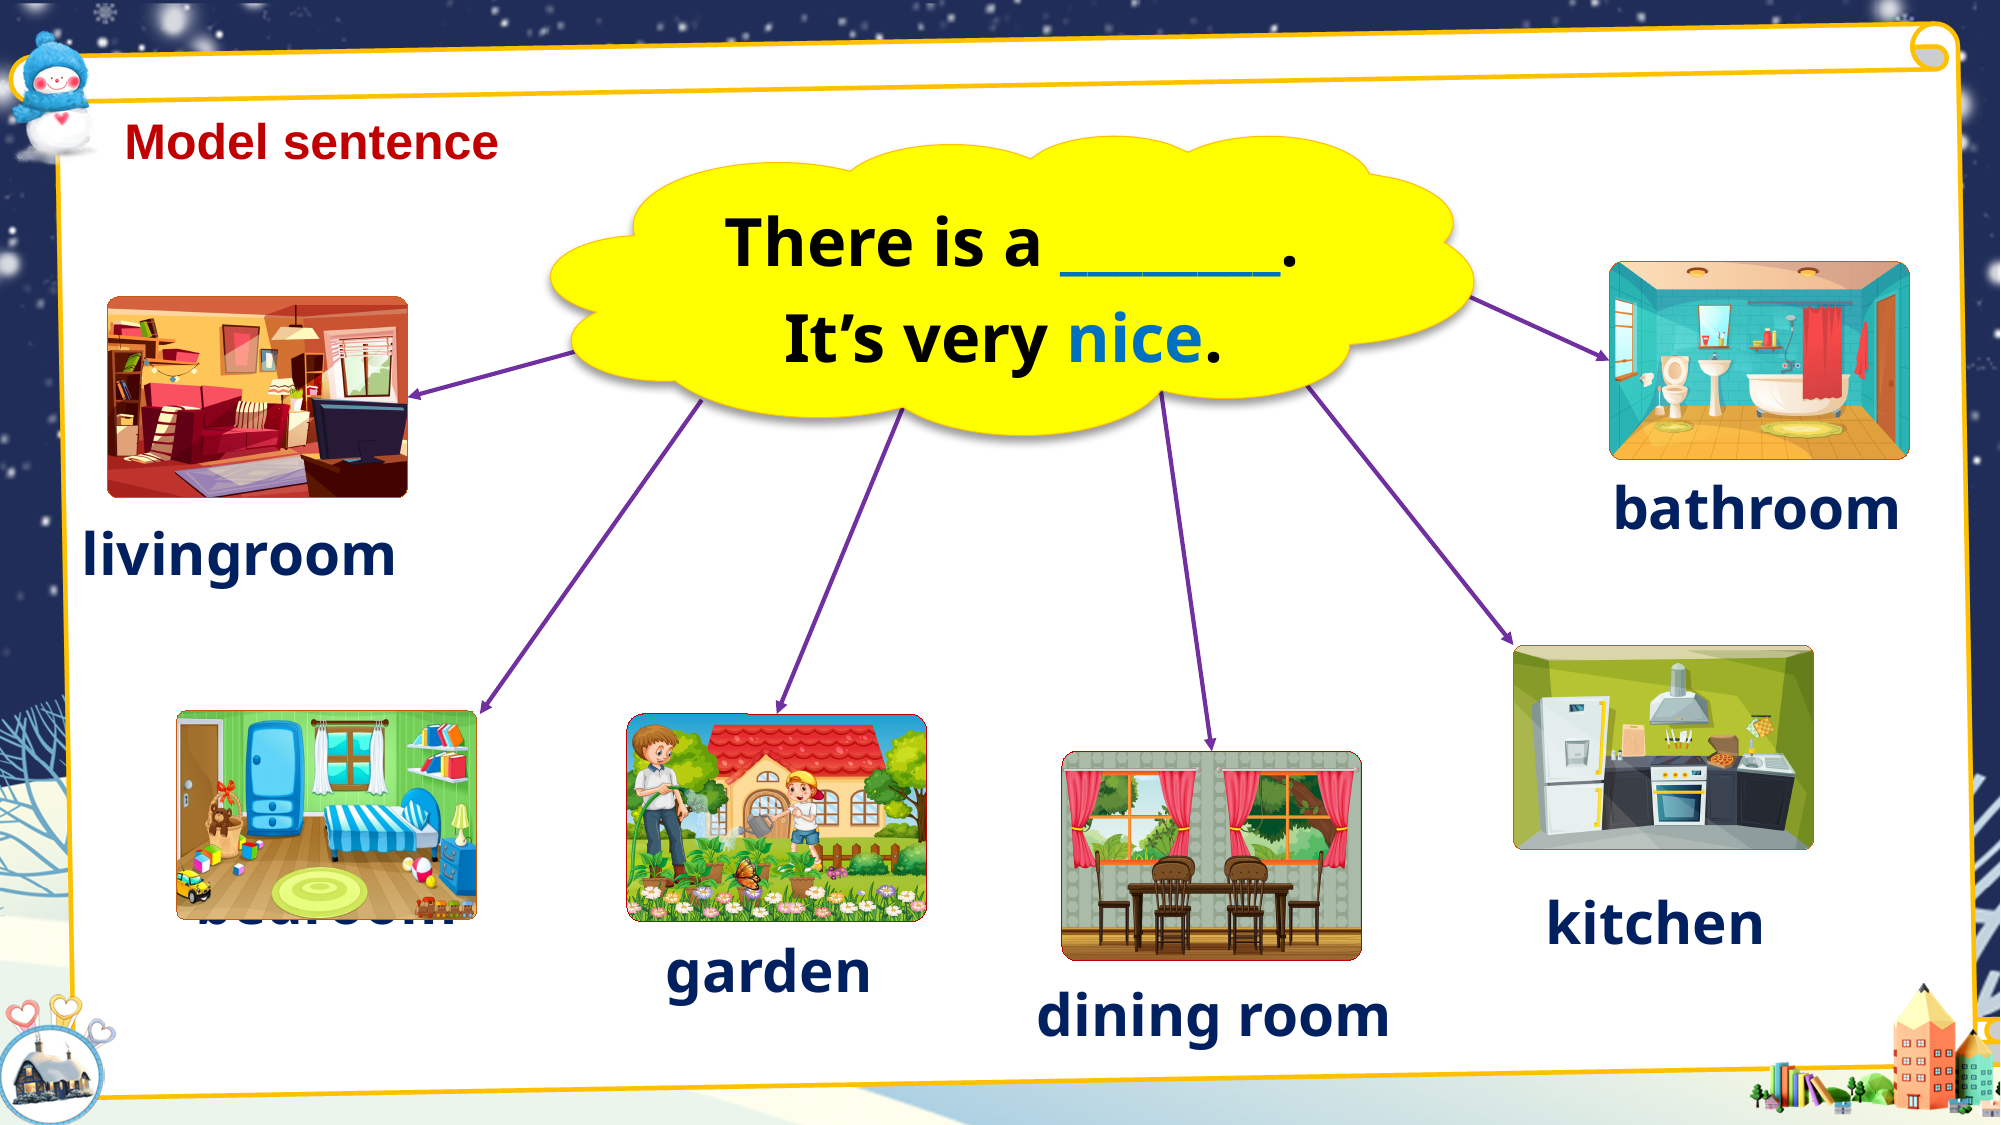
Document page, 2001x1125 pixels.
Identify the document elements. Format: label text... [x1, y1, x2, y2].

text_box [776, 407, 904, 714]
picture [0, 0, 2001, 1125]
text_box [1469, 296, 1609, 361]
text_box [479, 399, 702, 714]
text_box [1160, 390, 1212, 751]
text_box garden [626, 919, 928, 1013]
text_box livingroom [64, 501, 430, 595]
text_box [408, 351, 575, 398]
text_box kitchen [1457, 870, 1870, 965]
text_box bathroom [1585, 455, 1945, 549]
text_box Model sentence [109, 72, 515, 177]
text_box bedroom [176, 920, 478, 1015]
text_box There is a ________. It’s very nice. [550, 135, 1475, 437]
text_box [1306, 385, 1514, 646]
text_box dining room [1017, 963, 1411, 1057]
